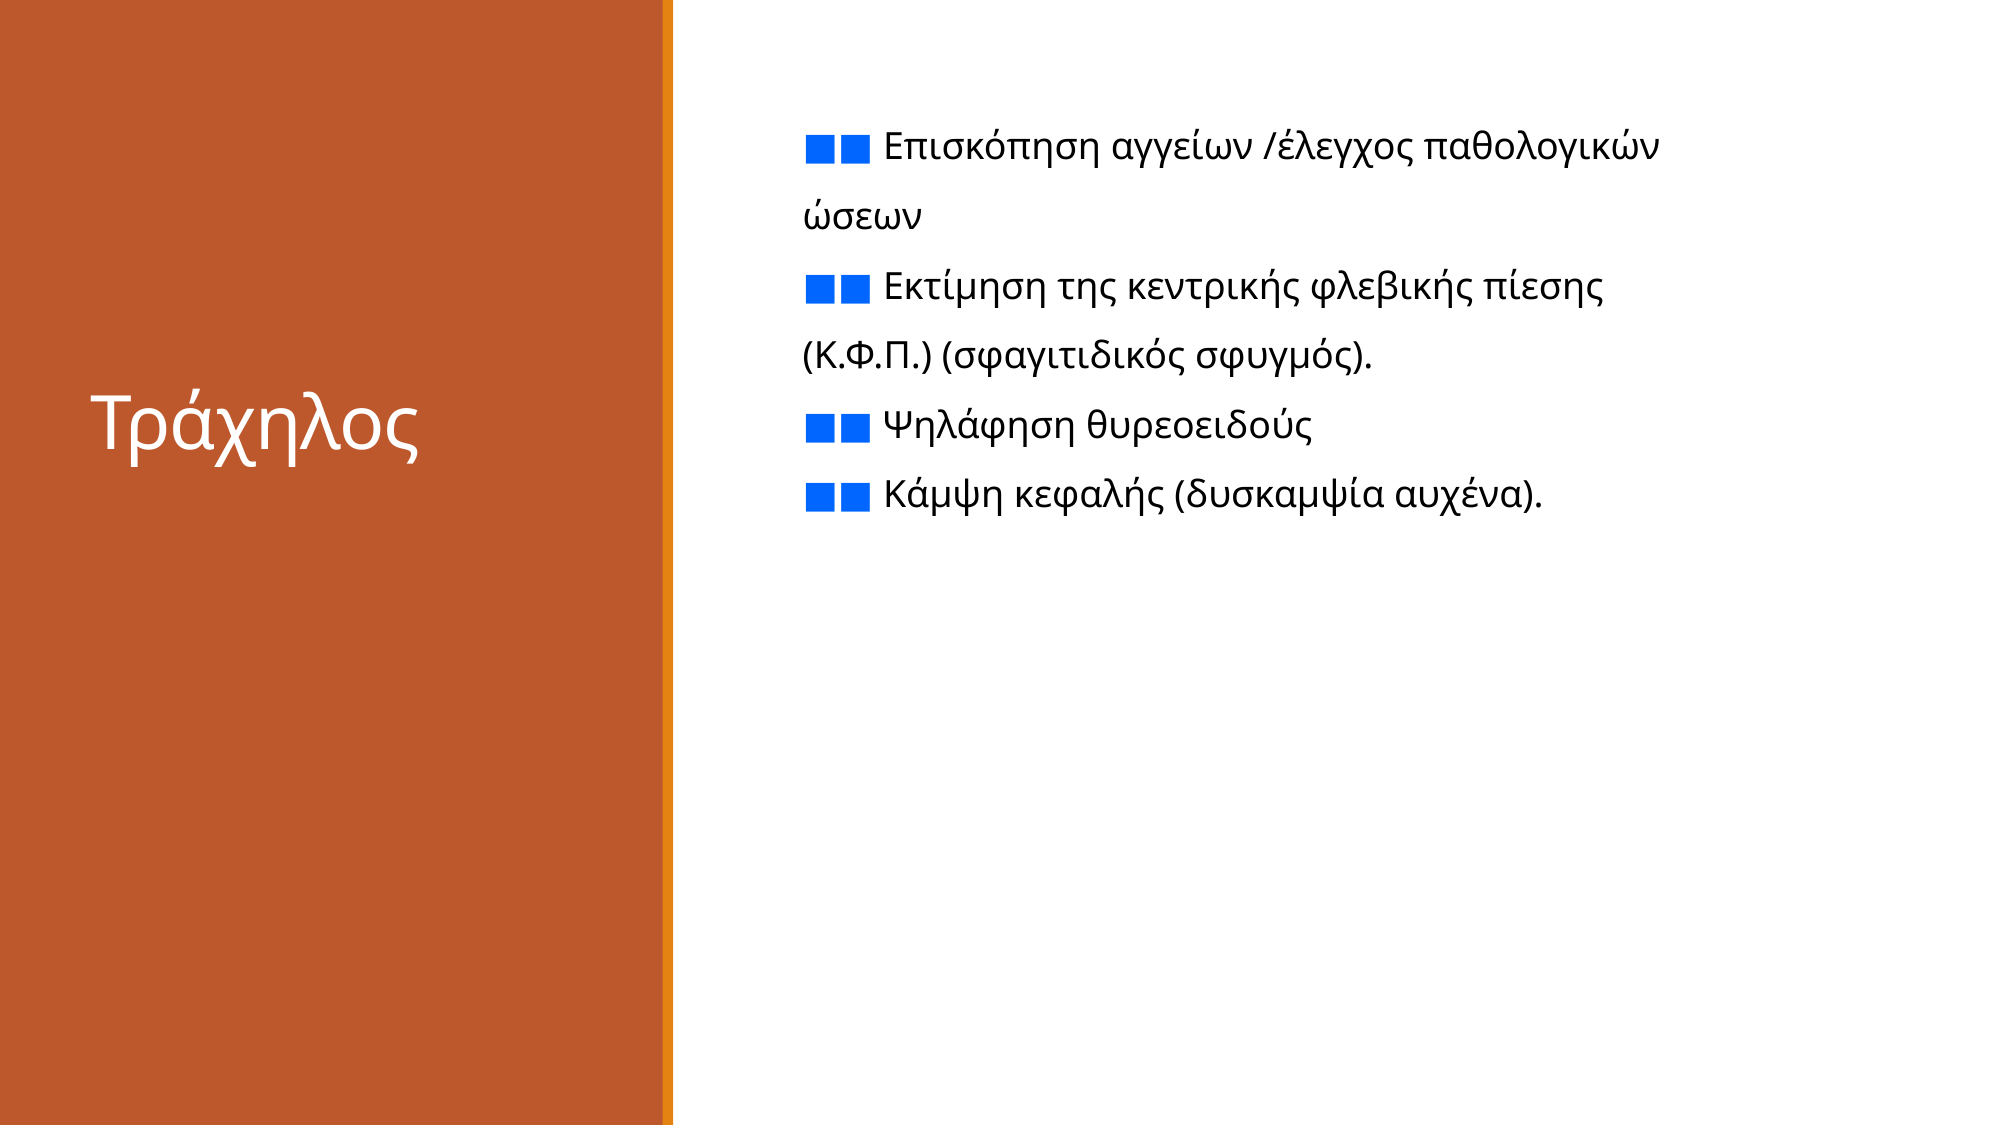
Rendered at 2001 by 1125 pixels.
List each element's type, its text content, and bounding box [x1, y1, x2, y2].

list ■■ Επισκόπηση αγγείων /έλεγχος παθολογικών ώσεων ■■ Εκτίμηση της κεντρικής φλεβικής πίεσης (Κ.Φ.Π.) (σφαγιτιδικός σφυγμός). ■■ Ψηλάφηση θυρεοειδούς ■■ Κάμψη κεφαλής (δυσκαμψία αυχένα). [787, 120, 1853, 983]
title Τράχηλος [75, 97, 600, 473]
